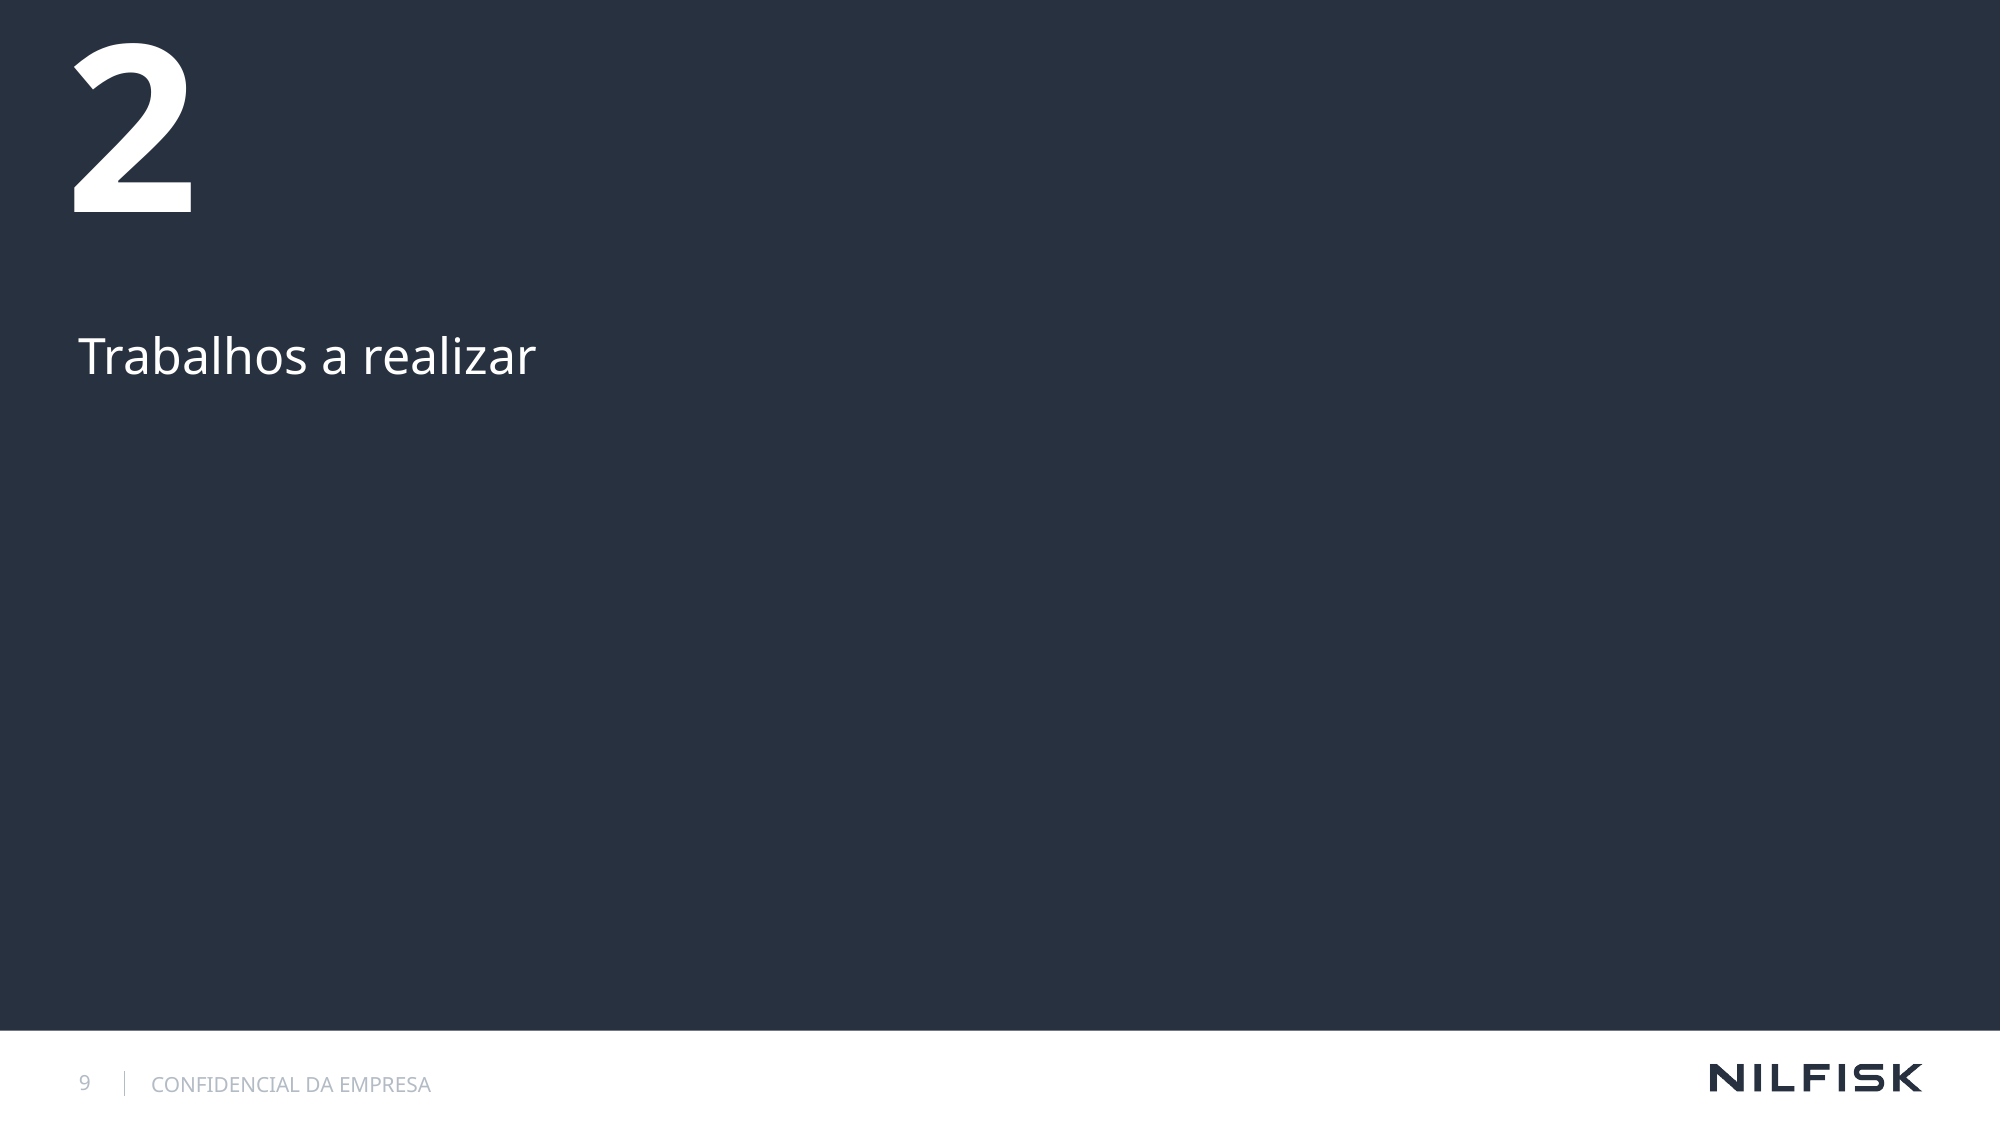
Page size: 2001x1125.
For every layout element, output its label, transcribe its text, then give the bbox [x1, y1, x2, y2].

picture [1676, 1031, 1956, 1125]
slide_number 9 [78, 1071, 123, 1097]
list Trabalhos a realizar [78, 312, 823, 863]
footer CONFIDENCIAL DA EMPRESA [151, 1071, 1109, 1097]
title 2 [0, 0, 2000, 1031]
